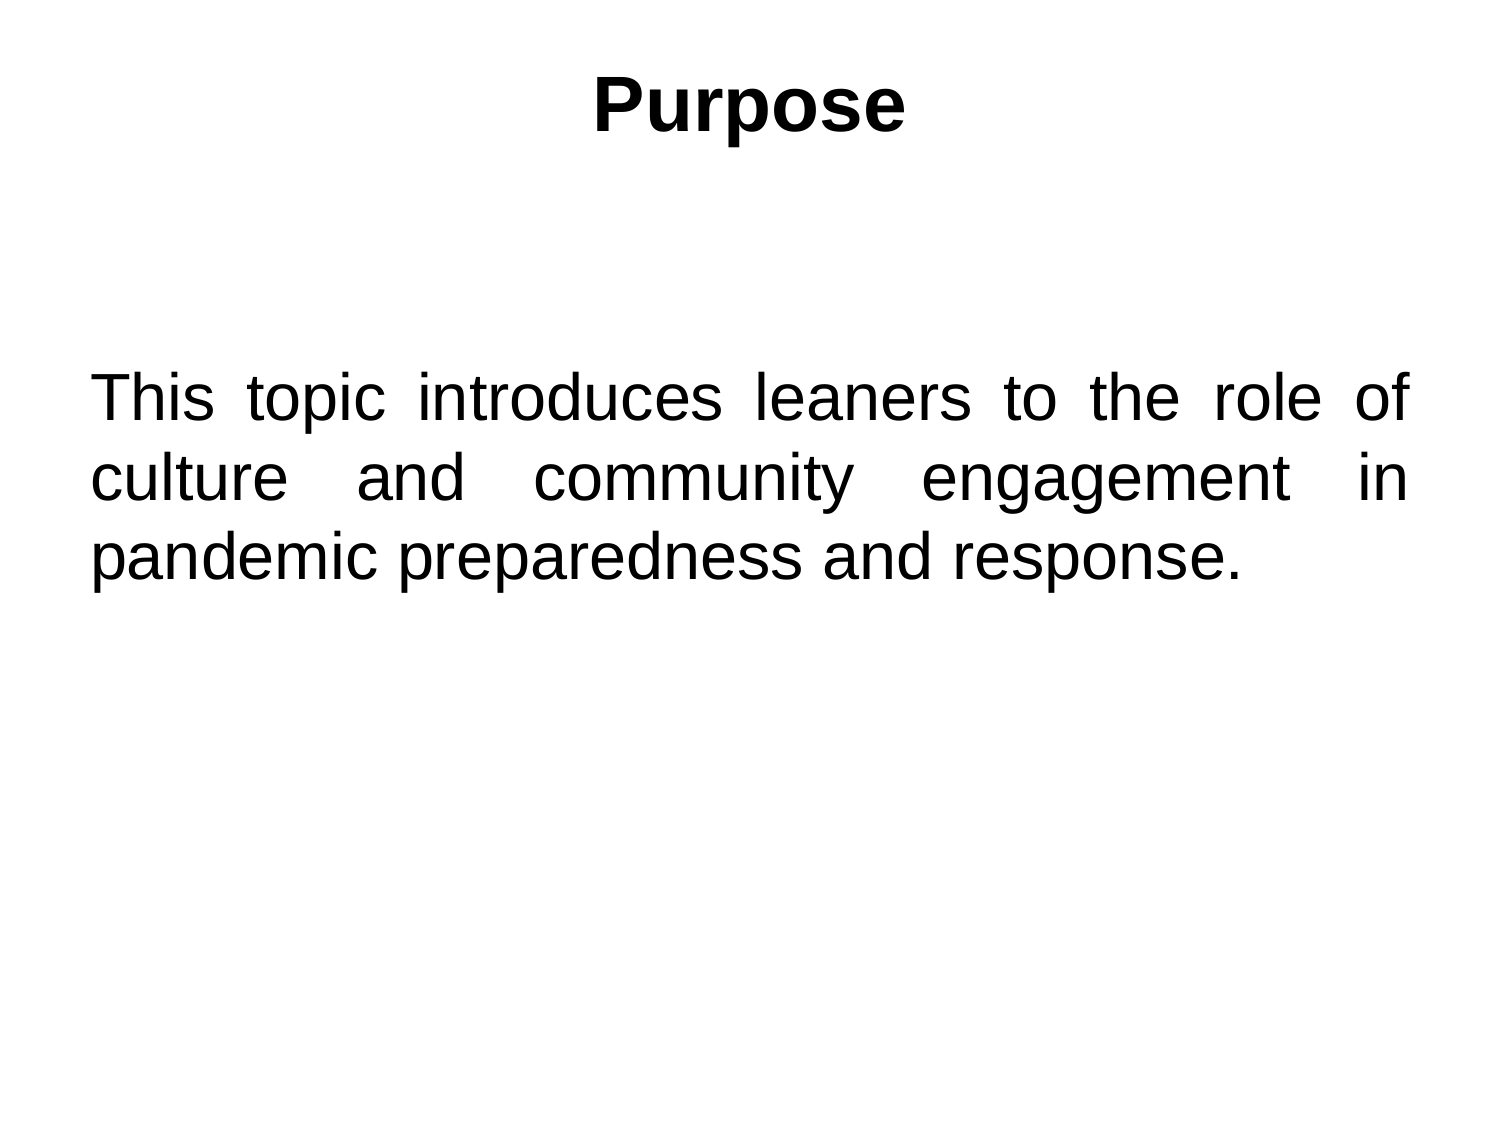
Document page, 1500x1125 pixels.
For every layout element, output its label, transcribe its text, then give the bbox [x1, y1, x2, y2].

title Purpose [75, 45, 1425, 233]
list This topic introduces leaners to the role of culture and community engagement in pandemic preparedness and response. [75, 262, 1425, 1005]
